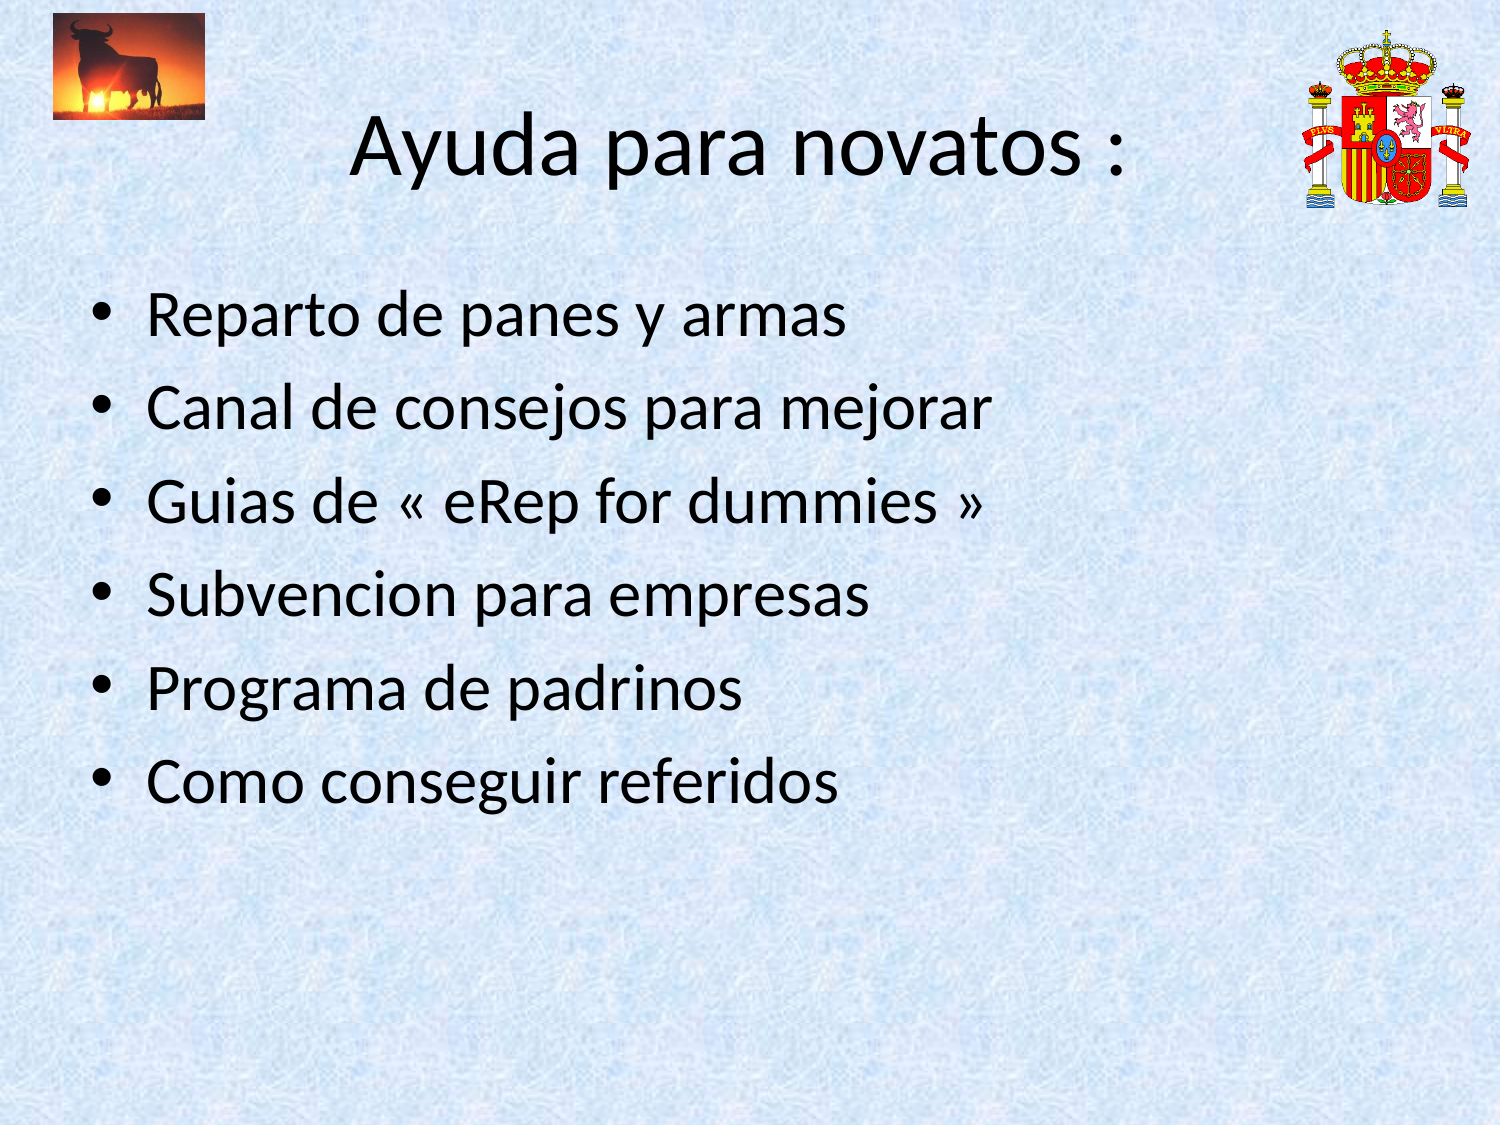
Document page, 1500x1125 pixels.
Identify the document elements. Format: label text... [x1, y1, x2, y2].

title Ayuda para novatos : [75, 45, 1425, 233]
list Reparto de panes y armas Canal de consejos para mejorar Guias de « eRep for dummies » Subvencion para empresas Programa de padrinos Como conseguir referidos [75, 262, 1425, 1005]
picture [0, 0, 1500, 1125]
